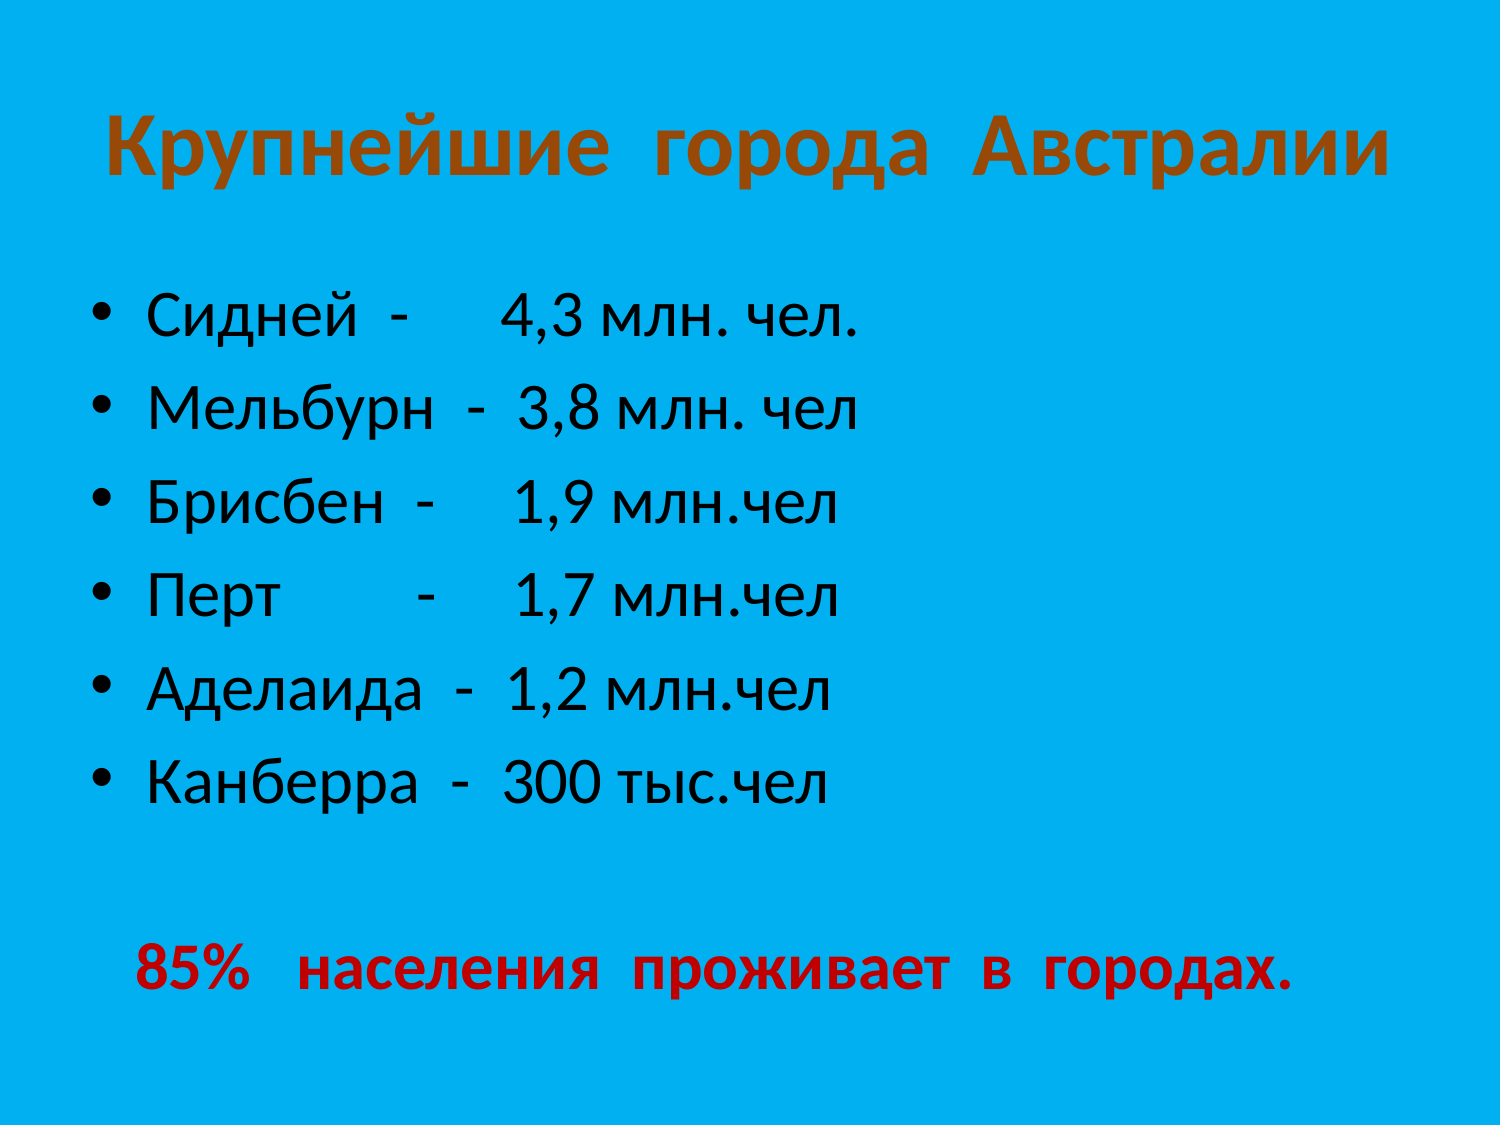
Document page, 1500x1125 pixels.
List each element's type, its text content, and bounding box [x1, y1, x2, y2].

title Крупнейшие города Австралии [74, 44, 1426, 233]
list Сидней - 4,3 млн. чел. Мельбурн - 3,8 млн. чел Брисбен - 1,9 млн.чел Перт - 1,7 млн.чел Аделаида - 1,2 млн.чел Канберра - 300 тыс.чел 85% населения проживает в городах. [74, 262, 1426, 1006]
